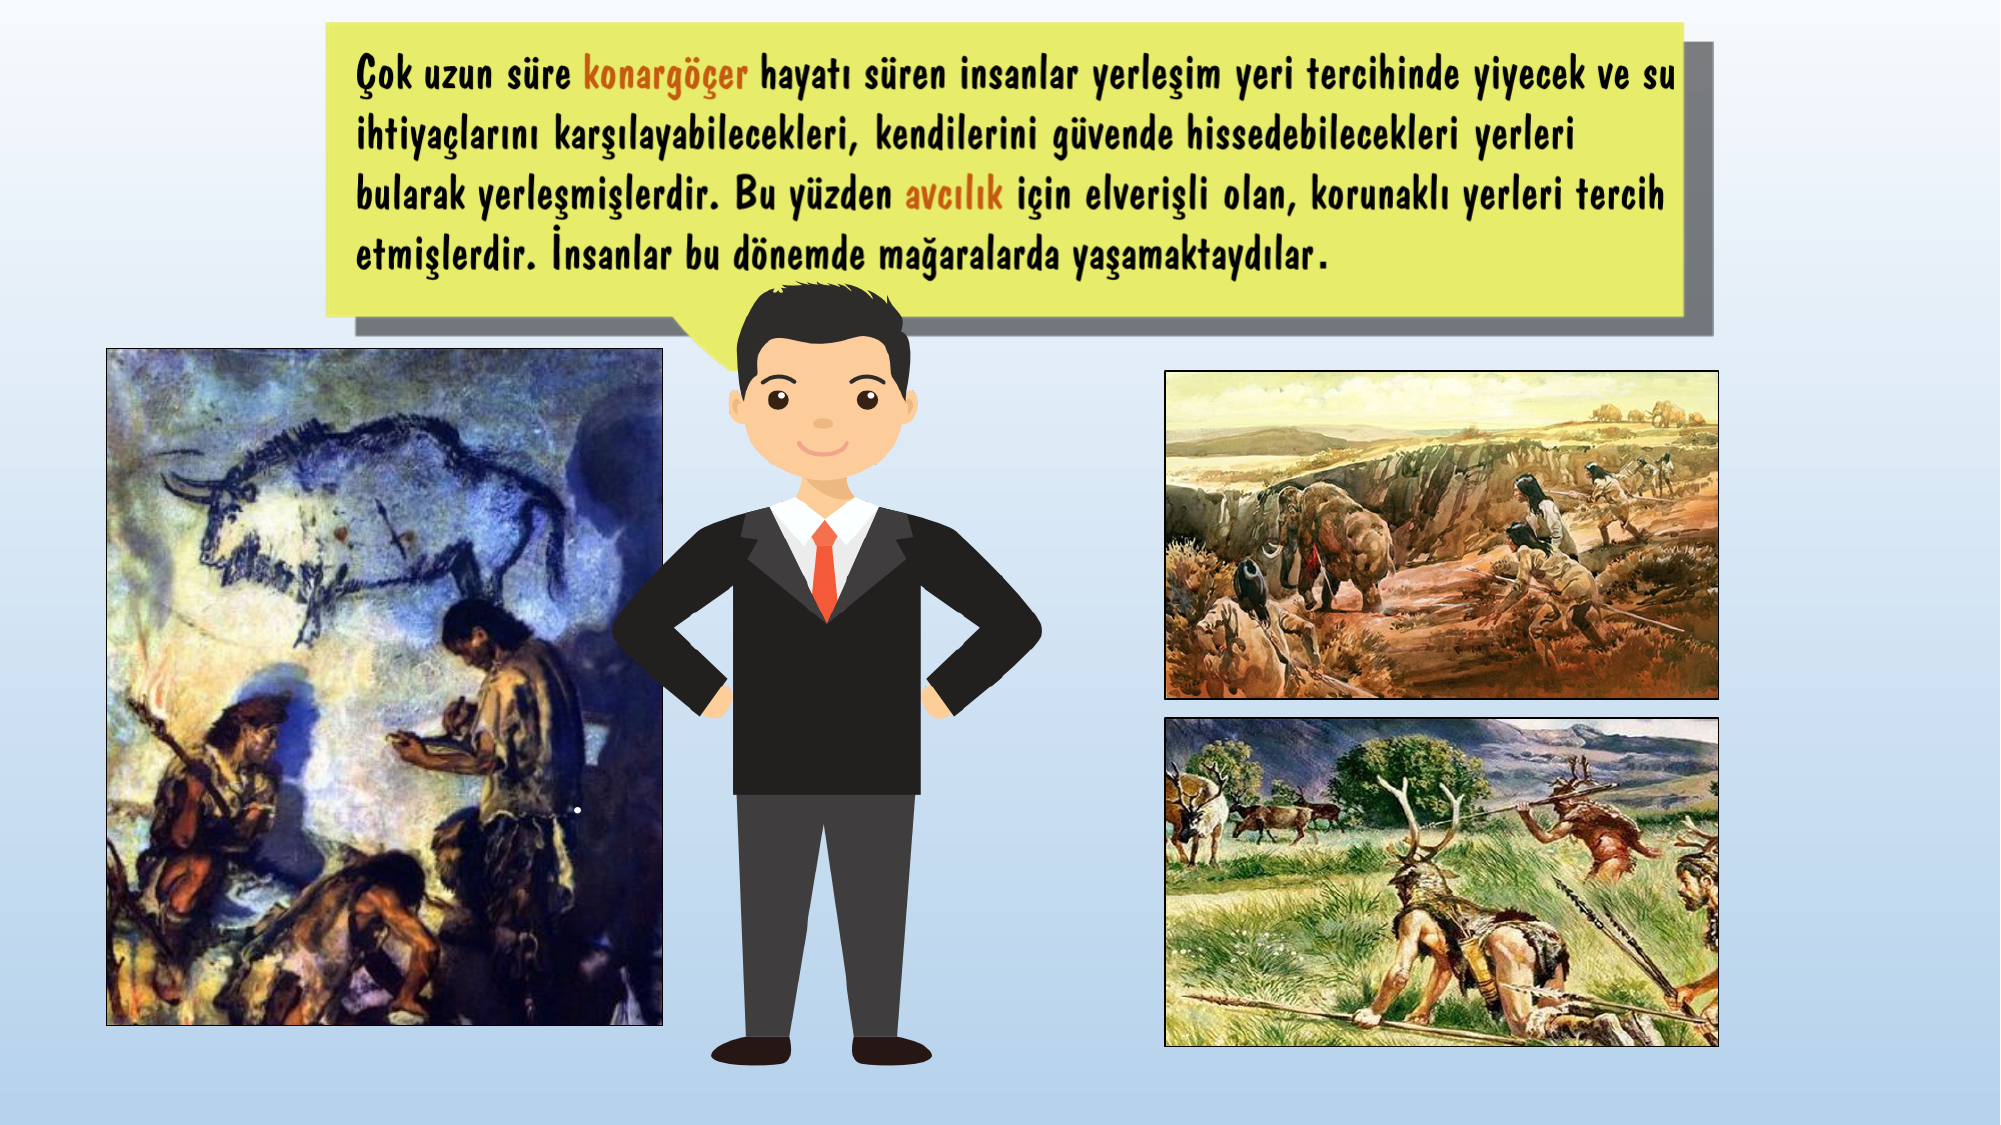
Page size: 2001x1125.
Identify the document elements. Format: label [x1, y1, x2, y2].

picture [105, 22, 1719, 1094]
